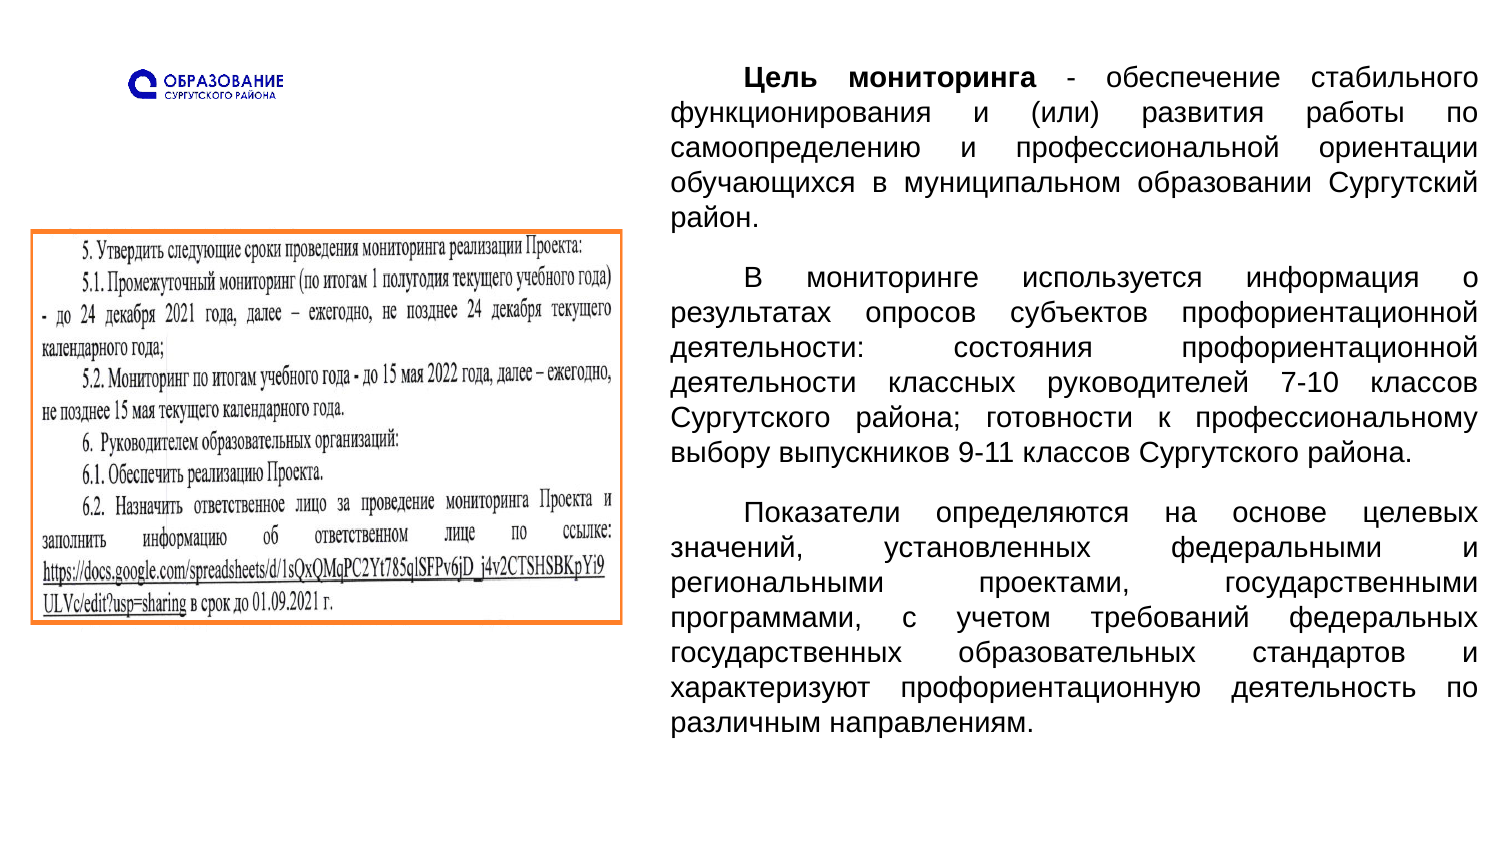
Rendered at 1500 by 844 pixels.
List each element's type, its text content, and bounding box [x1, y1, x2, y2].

picture [128, 69, 283, 99]
text_box Цель мониторинга - обеспечение стабильного функционирования и (или) развития работы по самоопределению и профессиональной ориентации обучающихся в муниципальном образовании Сургутский район. В мониторинге используется информация о результатах опросов субъектов профориентационной деятельности: состояния профориентационной деятельности классных руководителей 7-10 классов Сургутского района; готовности к профессиональному выбору выпускников 9-11 классов Сургутского района. Показатели определяются на основе целевых значений, установленных федеральными и региональными проектами, государственными программами, с учетом требований федеральных государственных образовательных стандартов и характеризуют профориентационную деятельность по различным направлениям. [655, 43, 1497, 754]
picture [29, 223, 625, 633]
